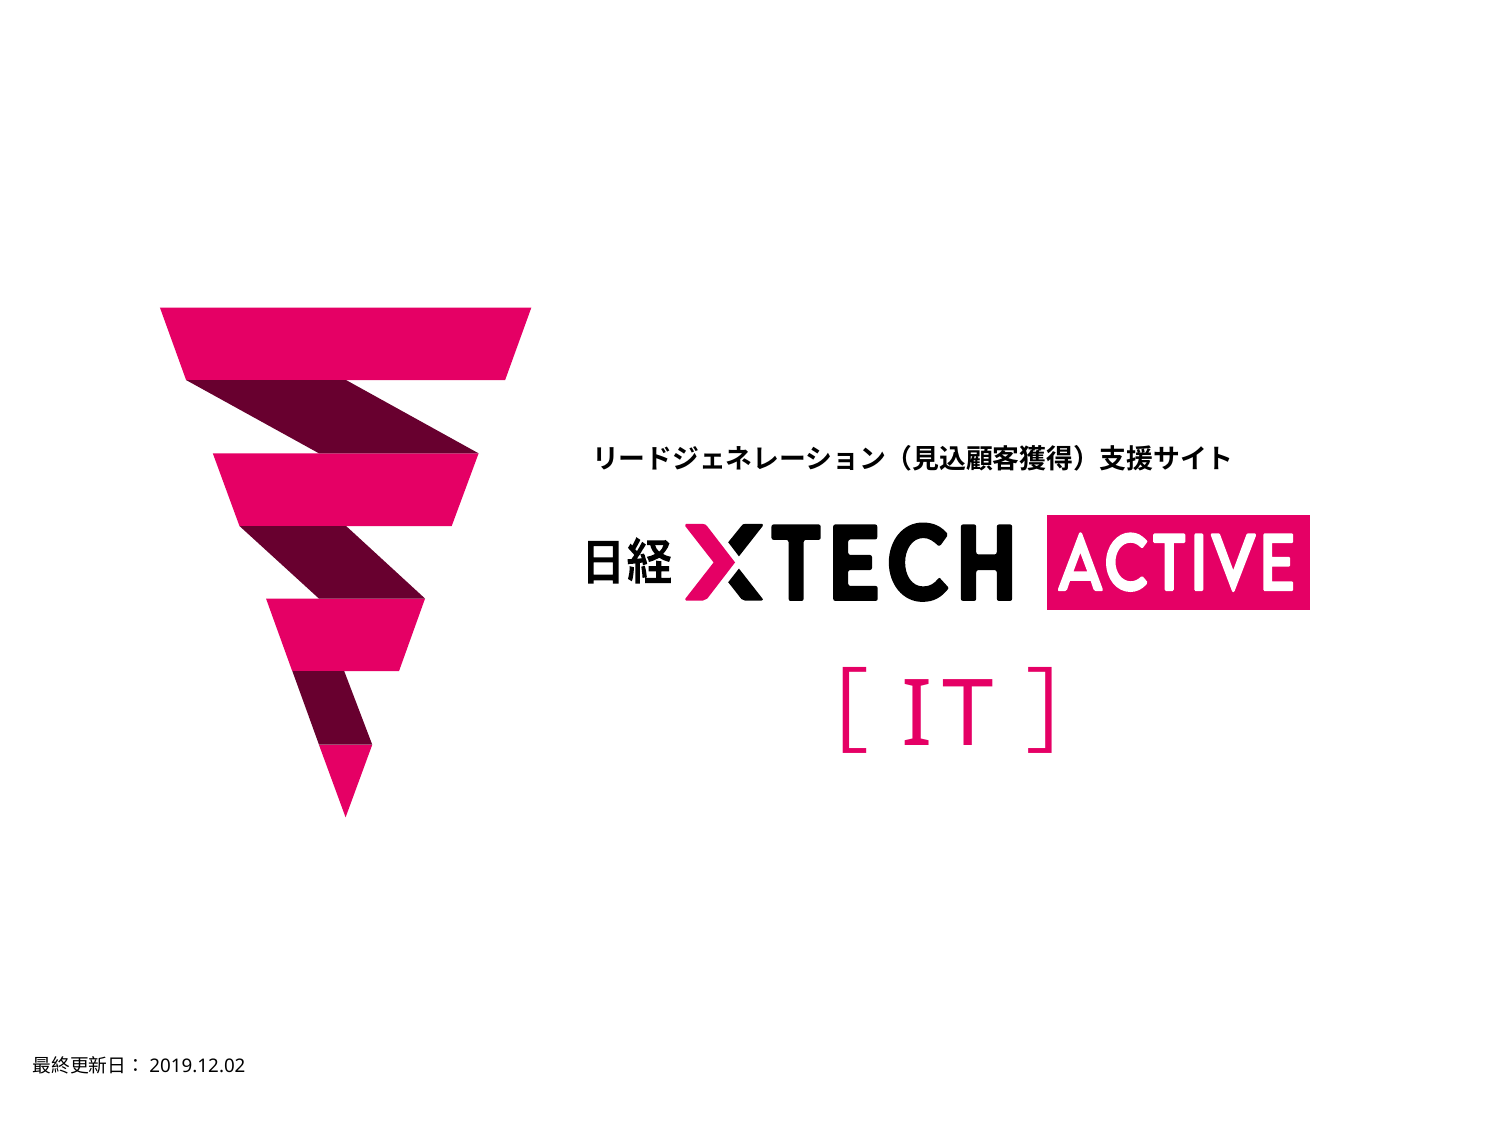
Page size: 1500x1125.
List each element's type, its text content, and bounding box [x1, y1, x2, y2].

text_box 最終更新日：2019.12.02 [17, 1046, 372, 1085]
